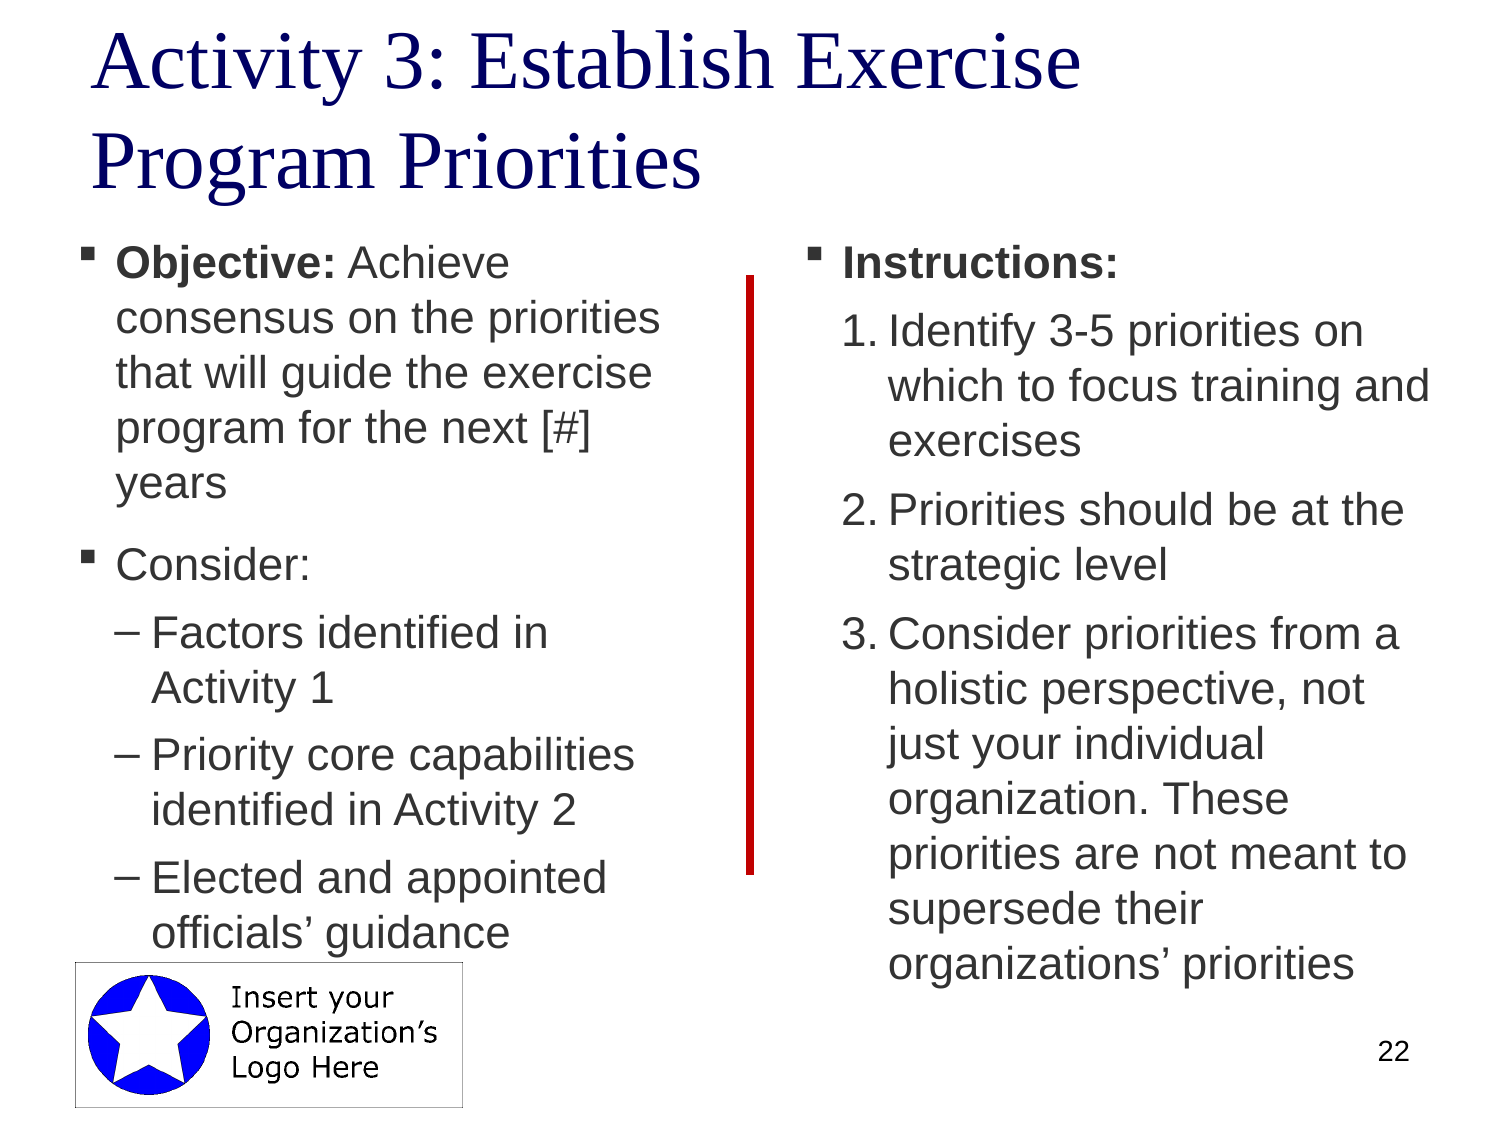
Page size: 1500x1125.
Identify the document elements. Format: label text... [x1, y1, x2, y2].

list Objective: Achieve consensus on the priorities that will guide the exercise program for the next [#] years Consider: Factors identified in Activity 1 Priority core capabilities identified in Activity 2 Elected and appointed officials’ guidance [62, 224, 713, 963]
title Activity 3: Establish Exercise Program Priorities [75, 40, 1449, 213]
picture [75, 963, 463, 1108]
list Instructions: Identify 3-5 priorities on which to focus training and exercises Priorities should be at the strategic level Consider priorities from a holistic perspective, not just your individual organization. These priorities are not meant to supersede their organizations’ priorities [789, 224, 1450, 963]
